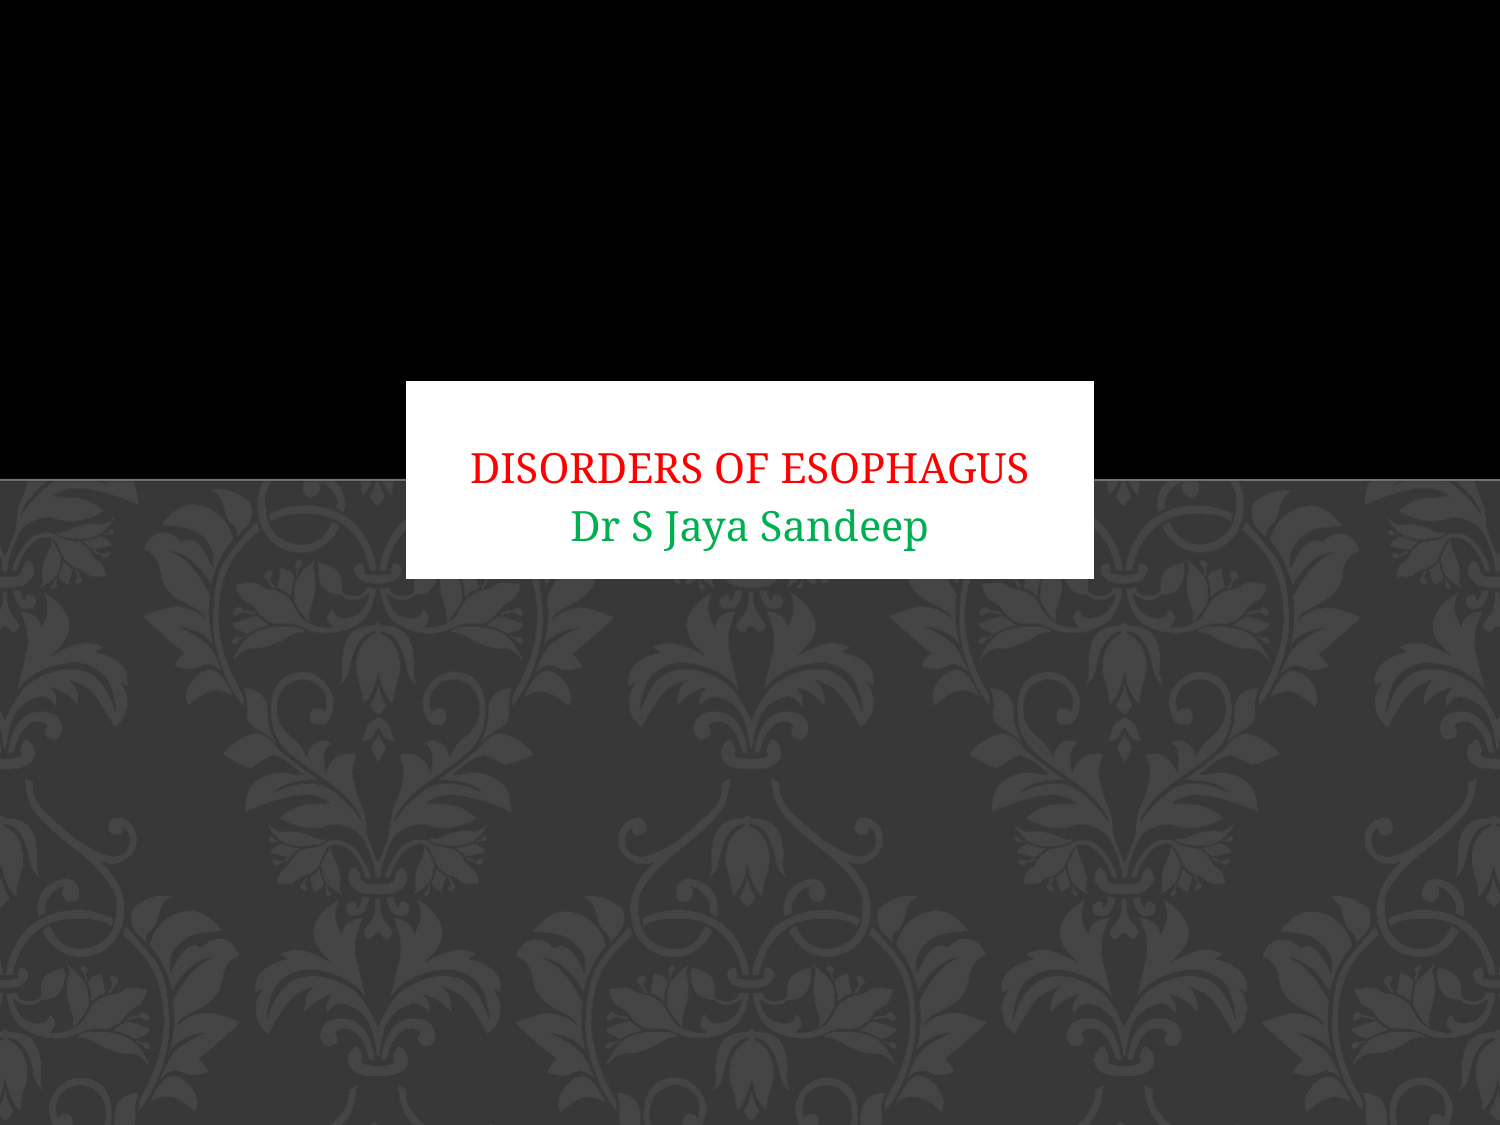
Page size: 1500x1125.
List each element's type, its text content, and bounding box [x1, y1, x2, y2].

title Disorders of esophagus [415, 387, 1085, 498]
subtitle Dr S Jaya Sandeep [420, 499, 1080, 570]
